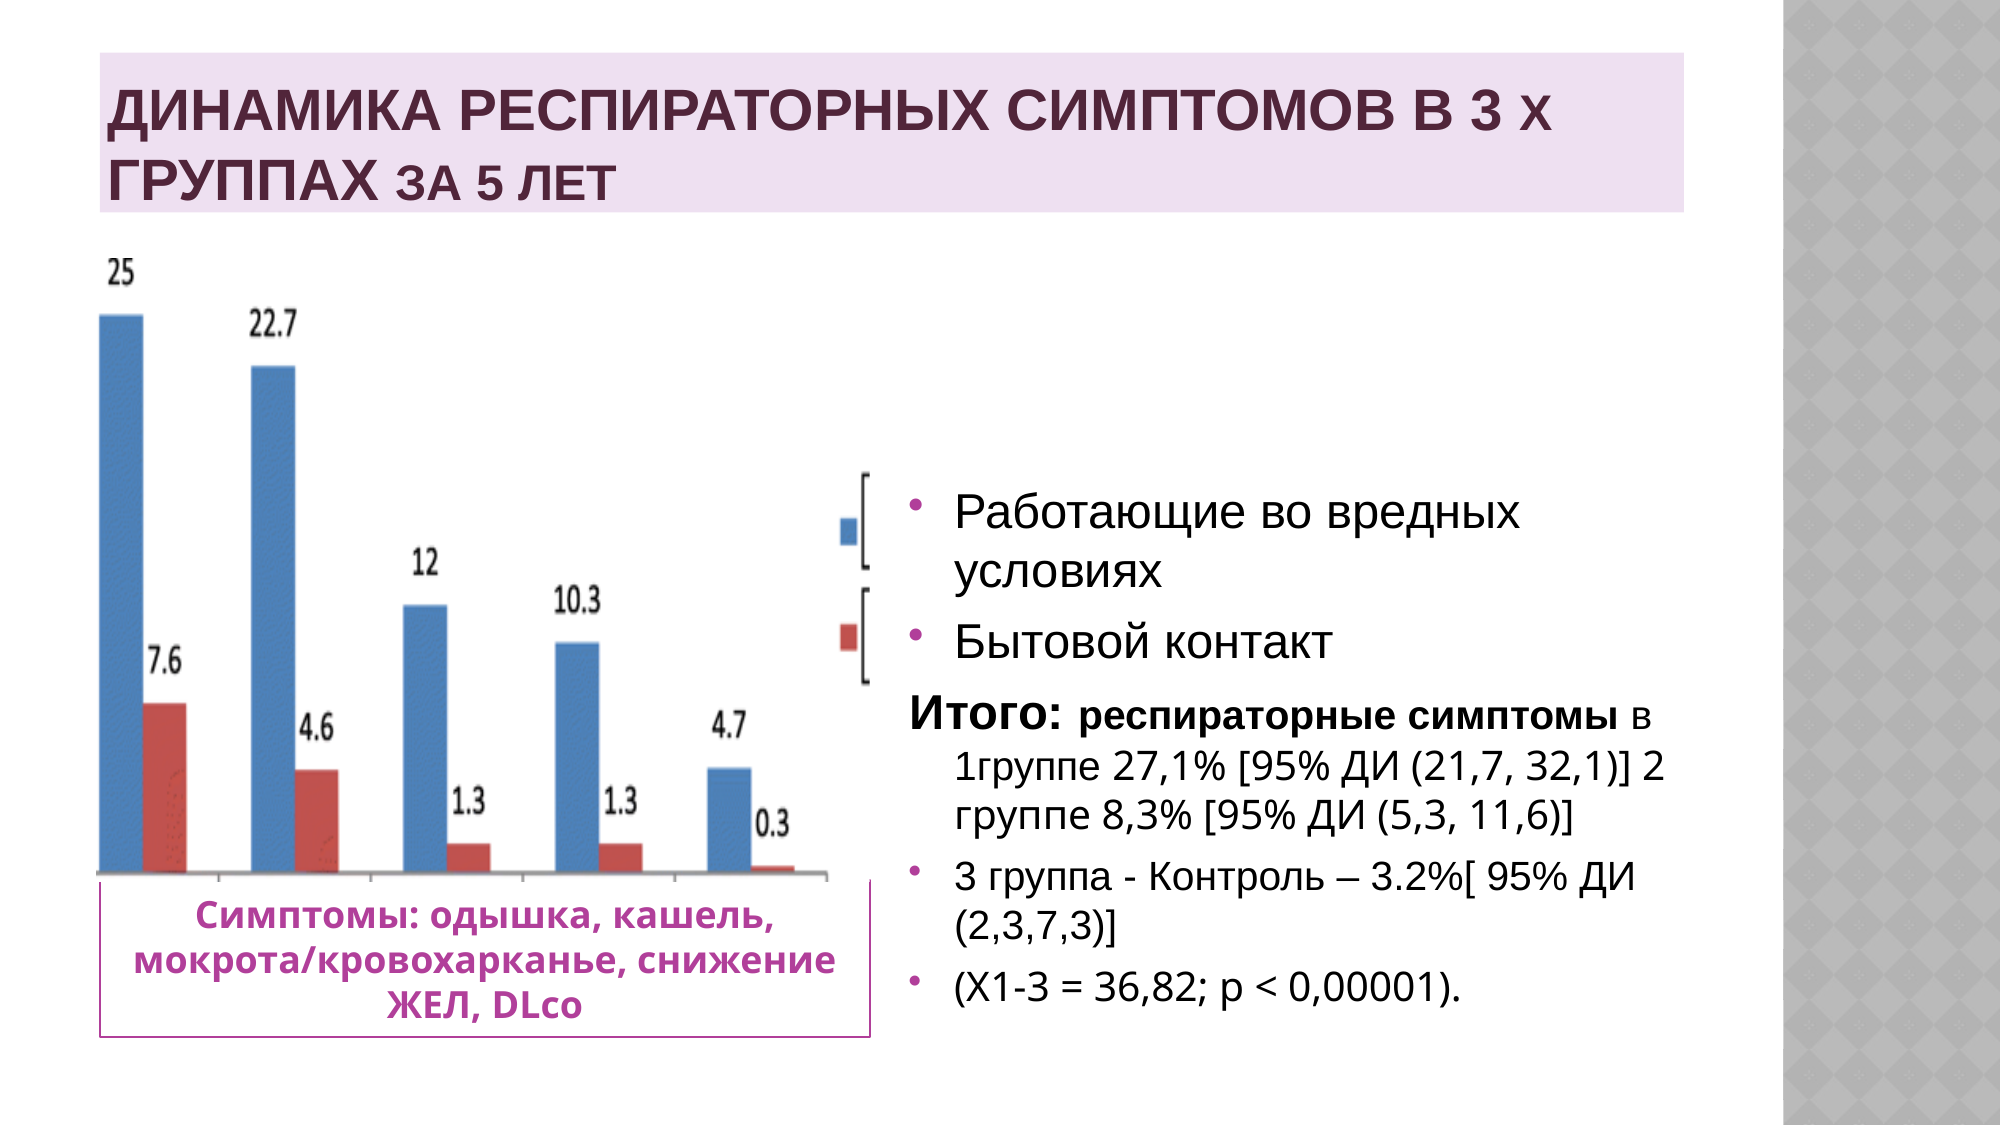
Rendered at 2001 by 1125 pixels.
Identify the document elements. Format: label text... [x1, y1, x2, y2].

title динамика респираторных симптомов в 3 Х группах за 5 ЛЕТ [99, 52, 1684, 213]
list Работающие во вредных условиях Бытовой контакт Итого: респираторные симптомы в 1группе 27,1% [95% ДИ (21,7, 32,1)] 2 группе 8,3% [95% ДИ (5,3, 11,6)] 3 группа - Контроль – 3.2%[ 95% ДИ (2,3,7,3)] (X1-3 = 36,82; p < 0,00001). [895, 259, 1684, 1032]
list Симптомы: одышка, кашель, мокрота/кровохарканье, снижение ЖЕЛ, DLco [99, 889, 871, 1038]
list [95, 257, 871, 883]
